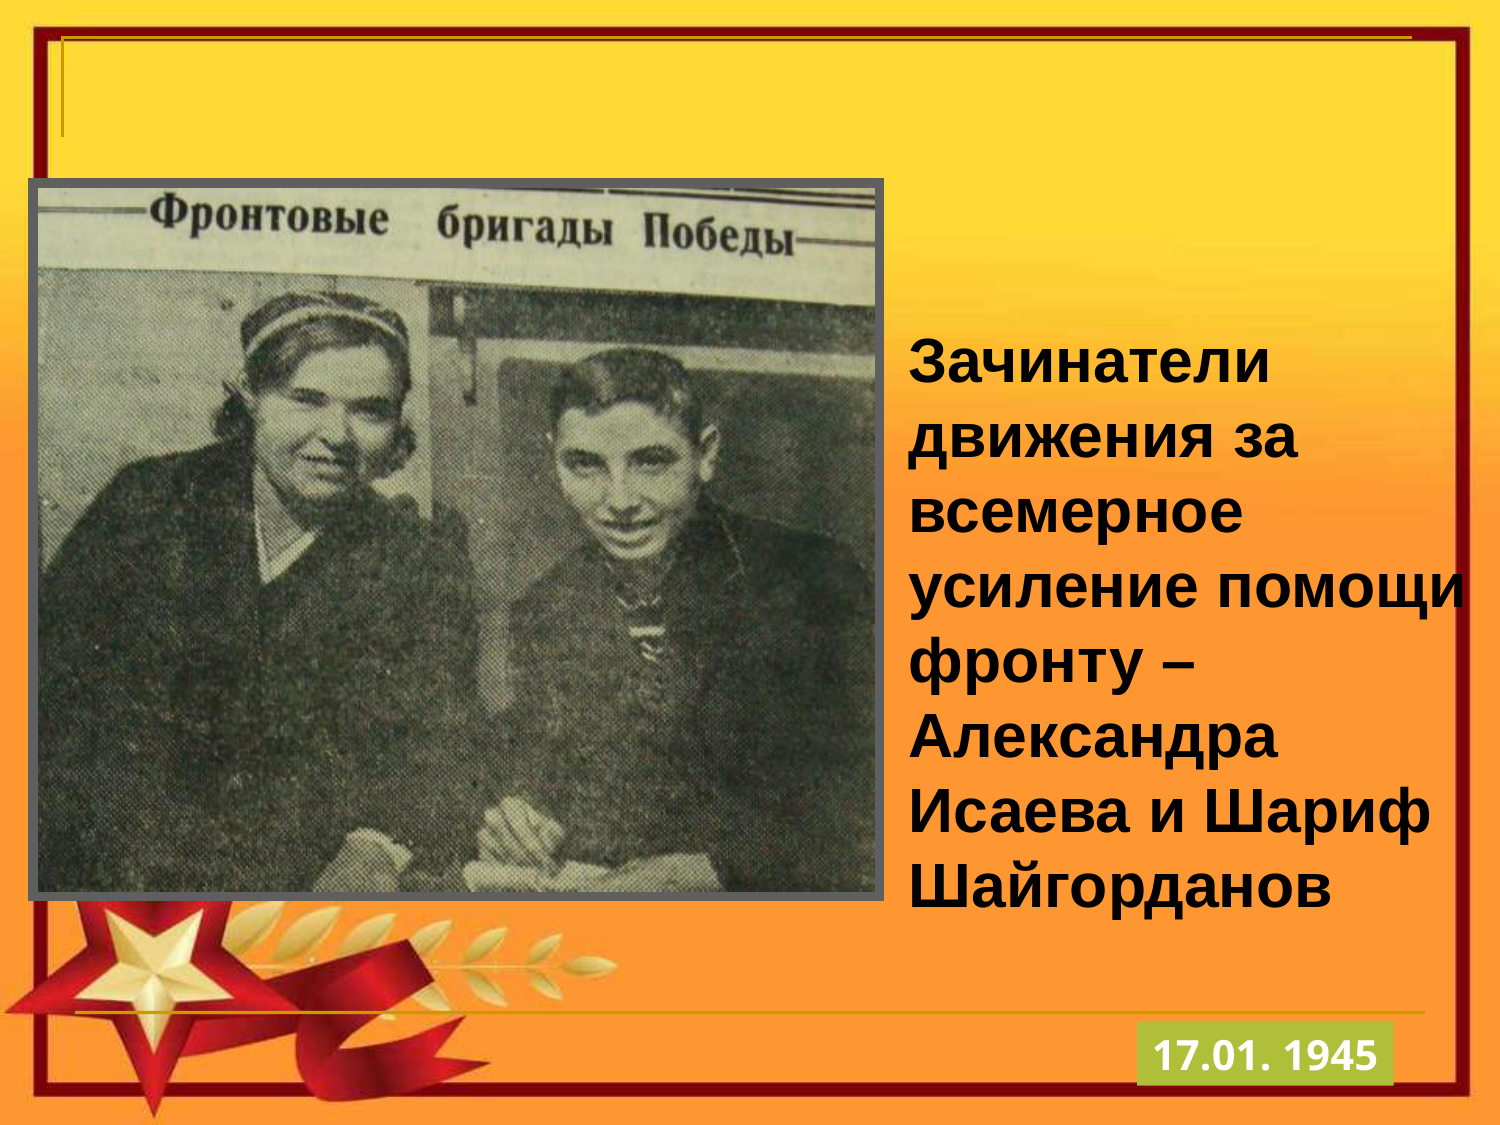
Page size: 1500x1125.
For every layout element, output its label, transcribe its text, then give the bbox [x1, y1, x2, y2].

list Зачинатели движения за всемерное усиление помощи фронту – Александра Исаева и Шариф Шайгорданов [837, 312, 1500, 988]
picture [37, 187, 876, 893]
text_box 17.01. 1945 [1137, 1020, 1394, 1086]
picture [0, 0, 1500, 1125]
